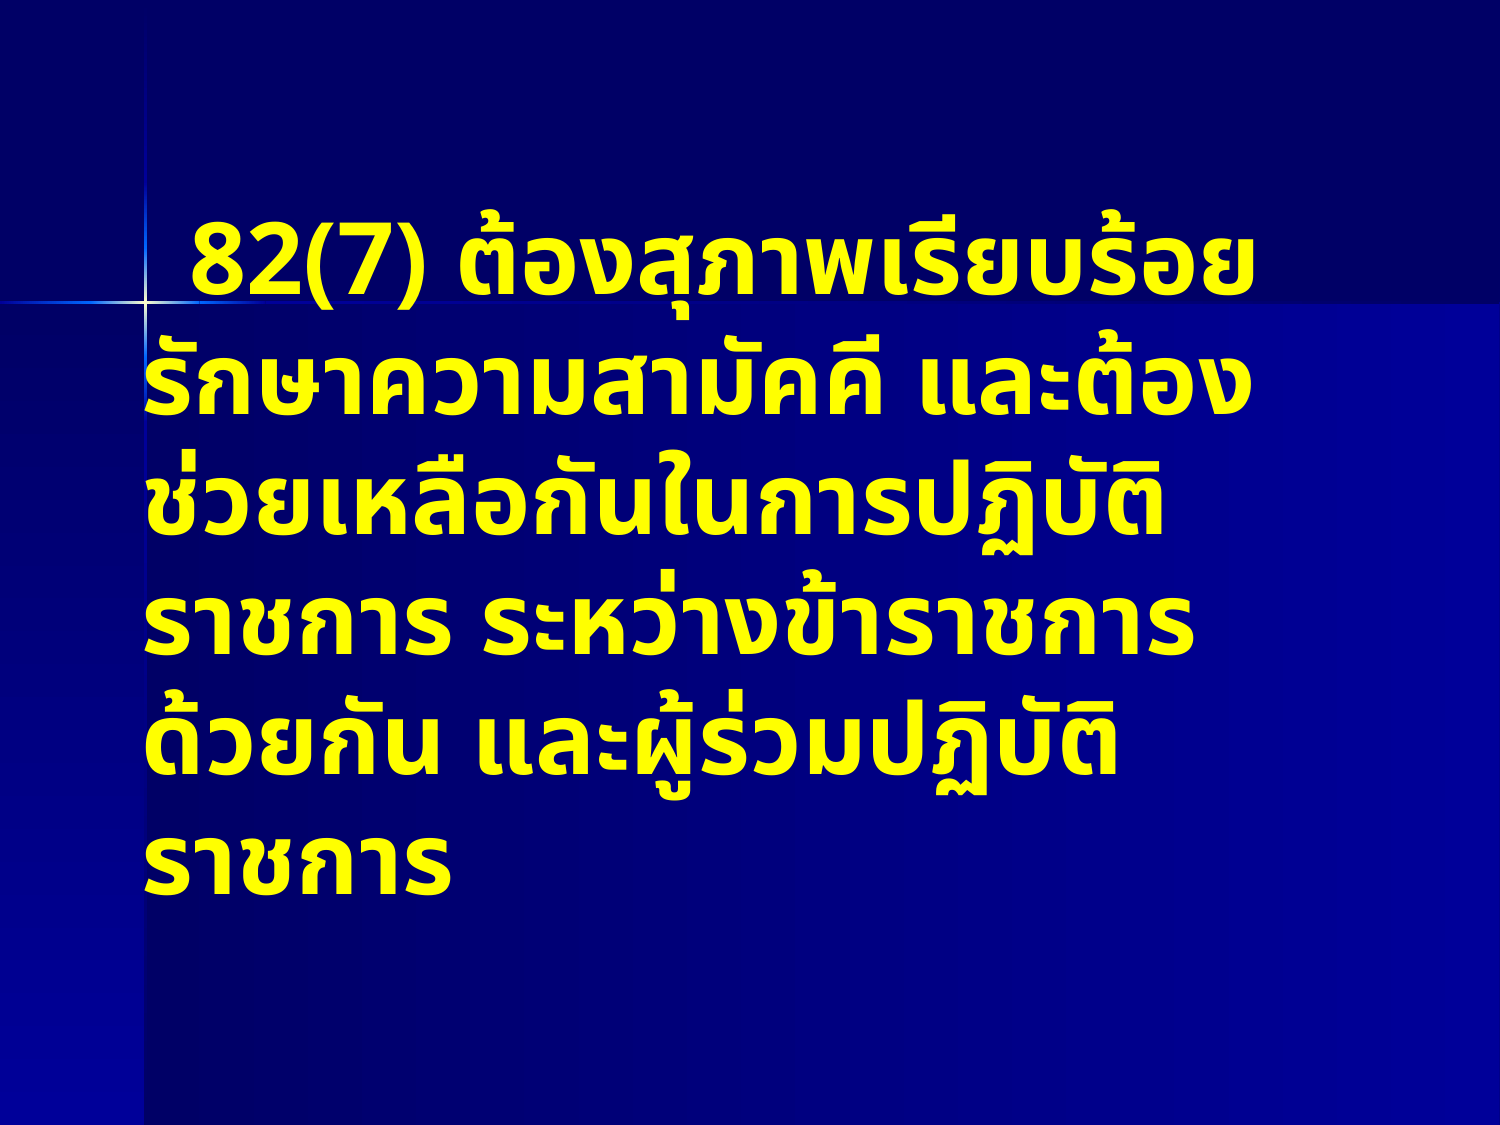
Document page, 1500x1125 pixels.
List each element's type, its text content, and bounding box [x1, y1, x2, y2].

list 82(7) ต้องสุภาพเรียบร้อย รักษาความสามัคคี และต้องช่วยเหลือกันในการปฏิบัติราชการ ระหว่างข้าราชการด้วยกัน และผู้ร่วมปฏิบัติราชการ [70, 187, 1320, 786]
